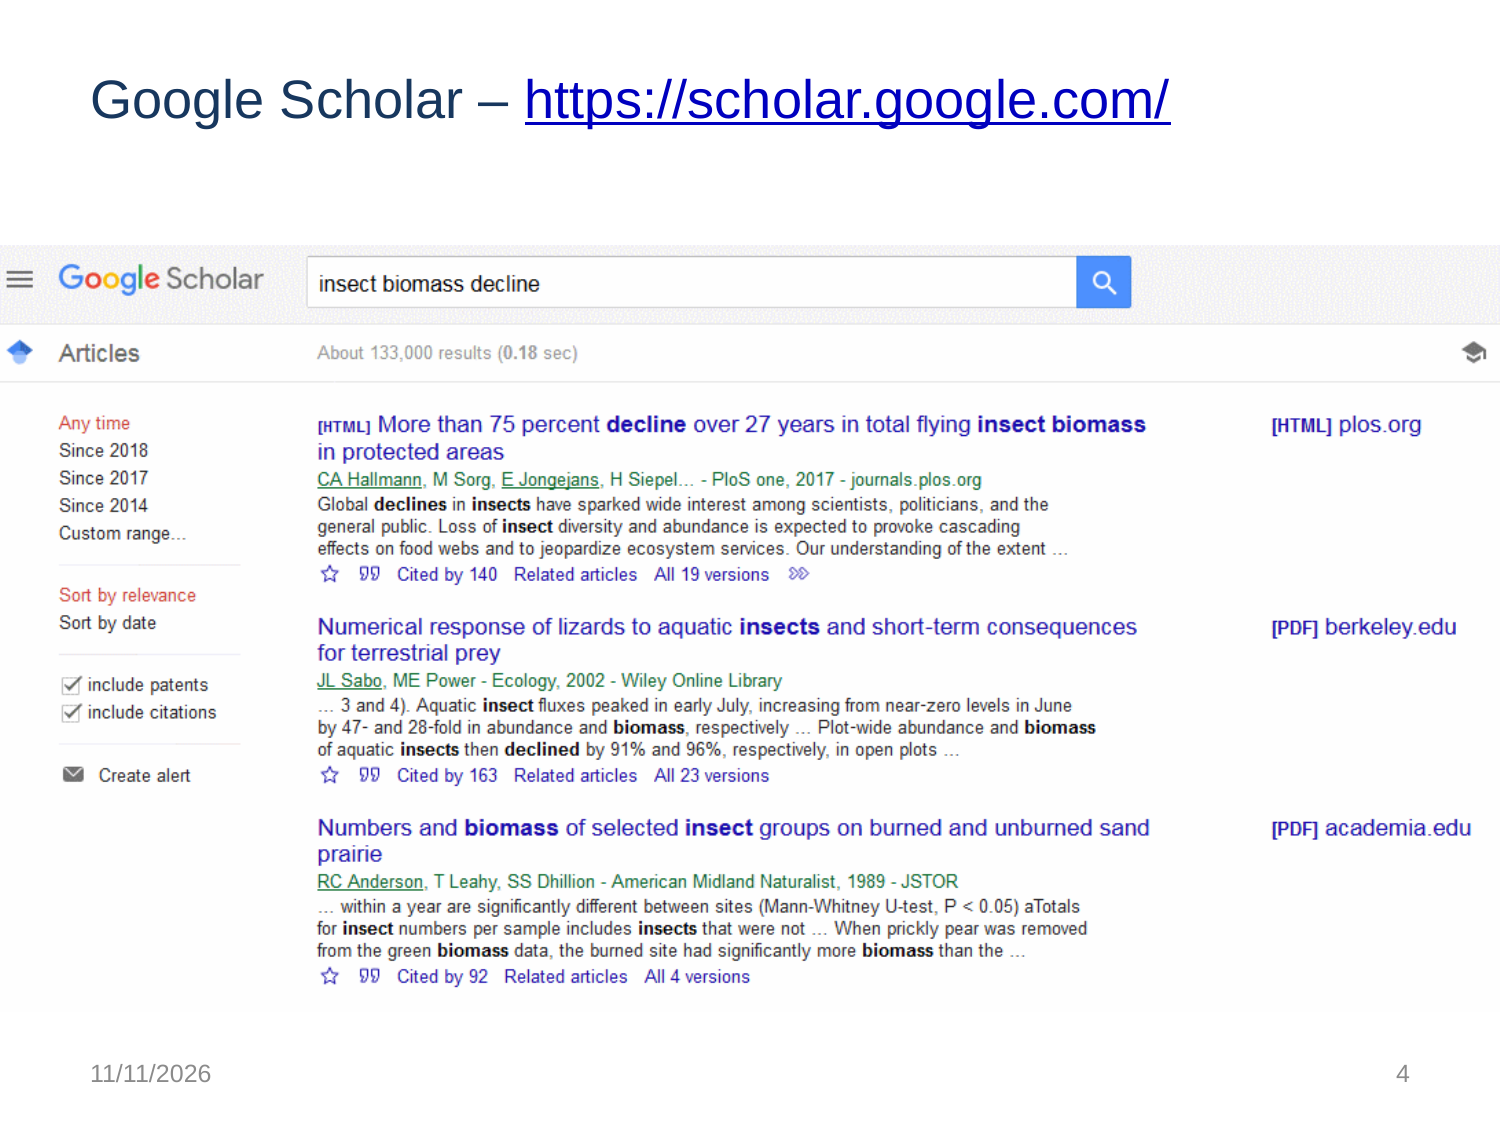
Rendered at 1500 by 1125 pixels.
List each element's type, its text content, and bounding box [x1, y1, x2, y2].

title Google Scholar – https://scholar.google.com/ [75, 45, 1425, 149]
picture [0, 245, 1500, 1012]
slide_number 4 [1074, 1042, 1425, 1103]
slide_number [75, 1042, 425, 1103]
